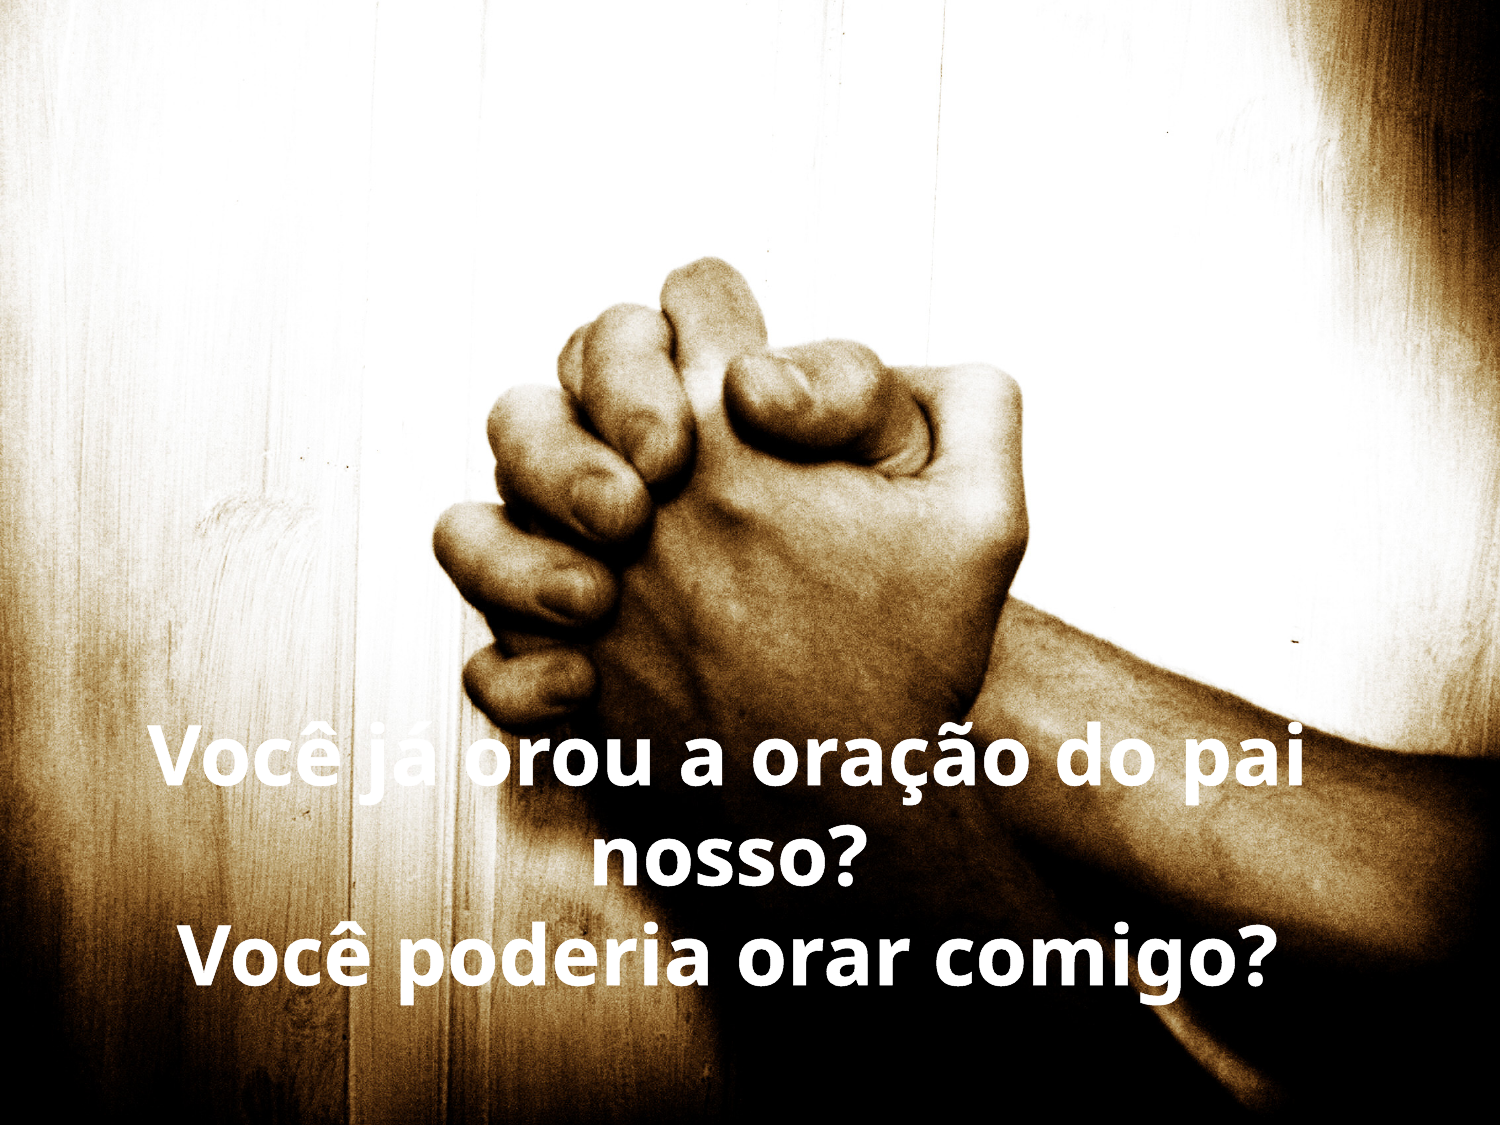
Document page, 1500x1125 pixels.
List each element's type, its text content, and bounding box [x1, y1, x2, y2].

picture [0, 0, 1500, 1125]
title Você já orou a oração do pai nosso? Você poderia orar comigo? [53, 692, 1404, 1012]
